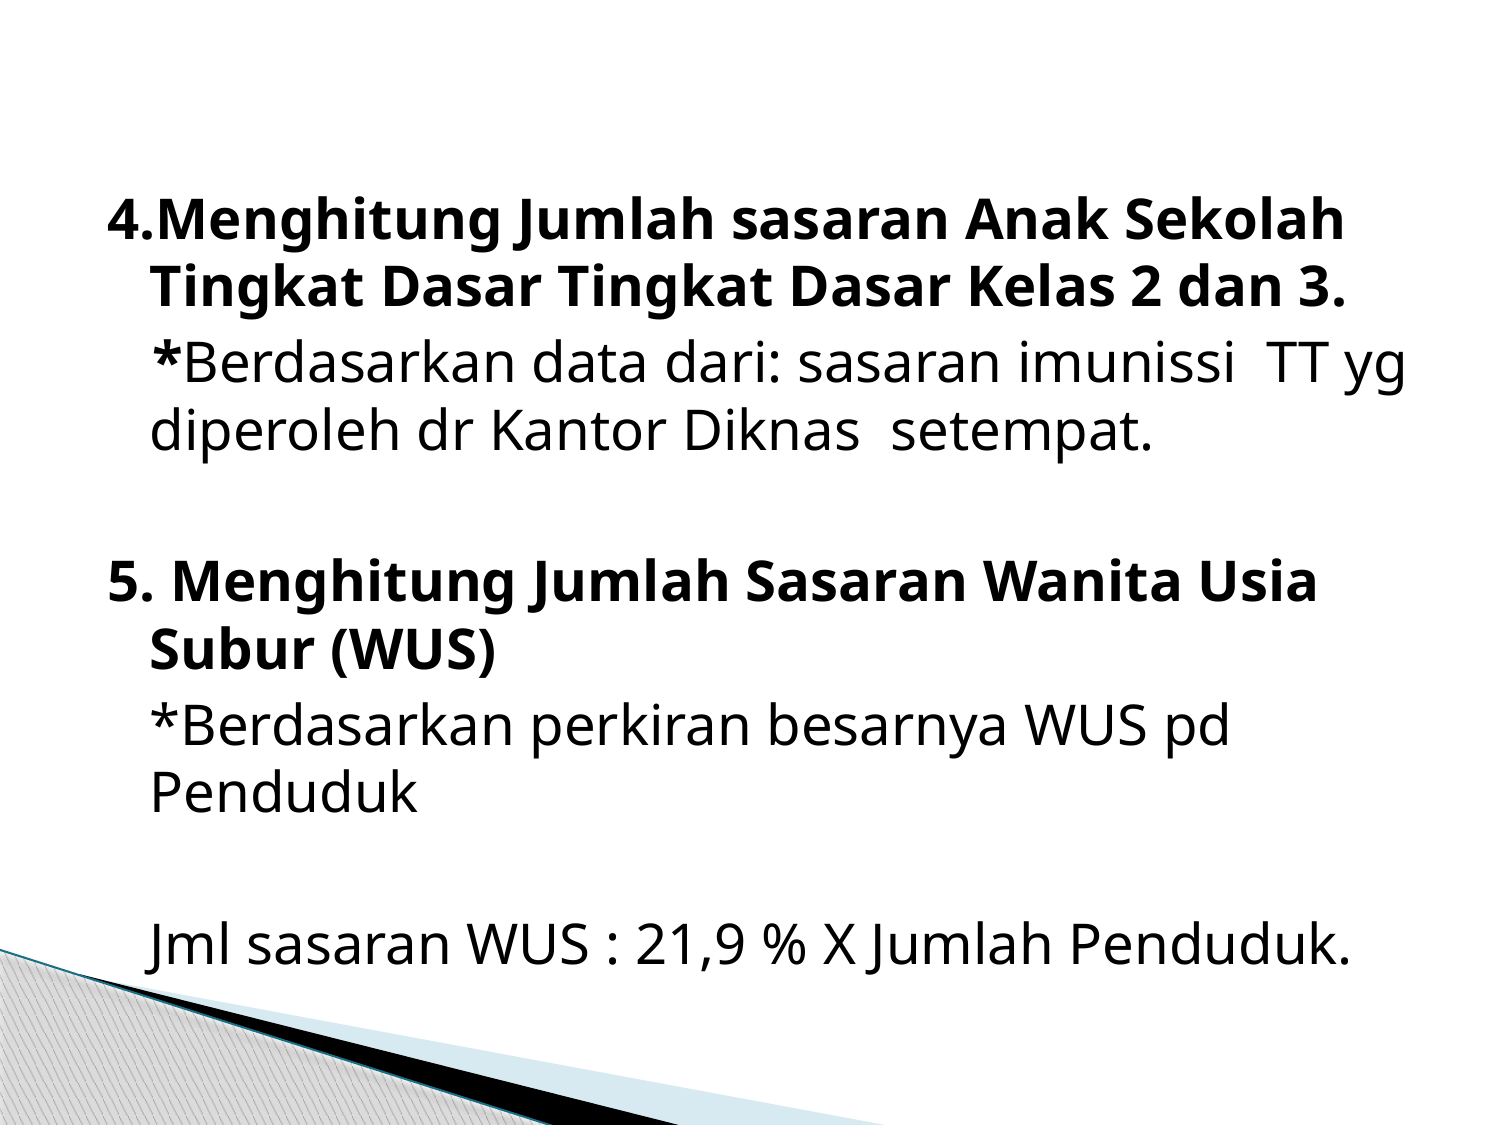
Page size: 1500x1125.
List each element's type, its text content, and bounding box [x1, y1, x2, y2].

list 4.Menghitung Jumlah sasaran Anak Sekolah Tingkat Dasar Tingkat Dasar Kelas 2 dan 3. *Berdasarkan data dari: sasaran imunissi TT yg diperoleh dr Kantor Diknas setempat. 5. Menghitung Jumlah Sasaran Wanita Usia Subur (WUS) *Berdasarkan perkiran besarnya WUS pd Penduduk Jml sasaran WUS : 21,9 % X Jumlah Penduduk. [75, 99, 1425, 1005]
